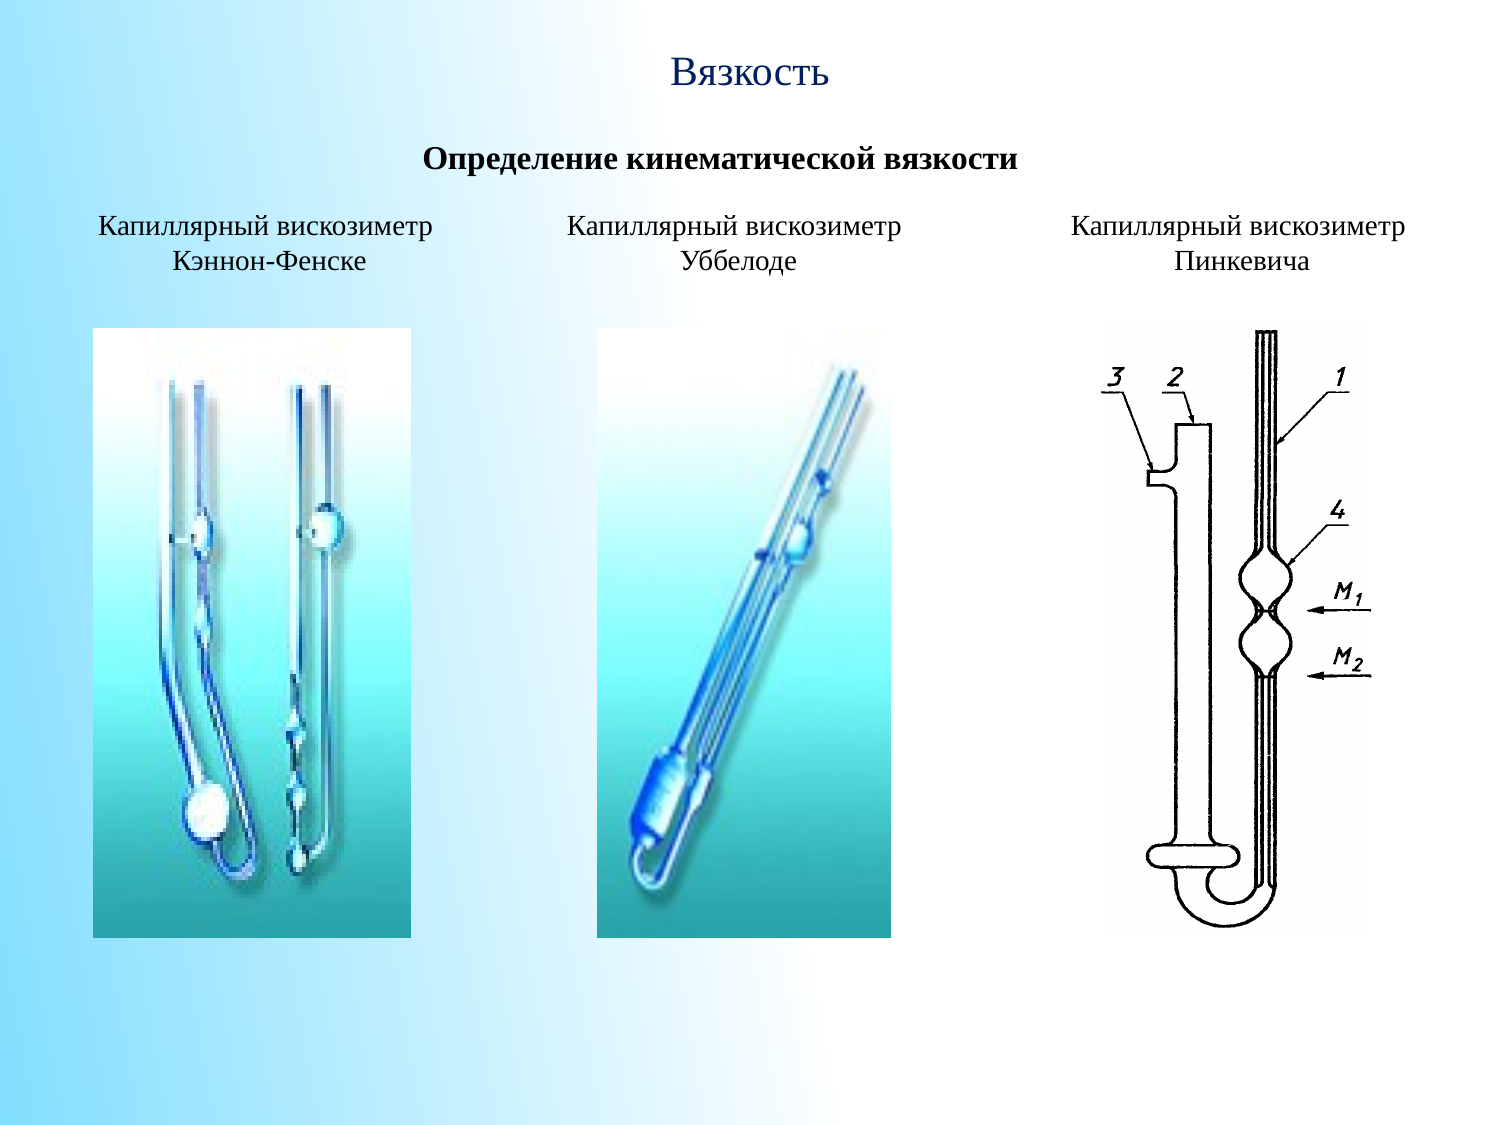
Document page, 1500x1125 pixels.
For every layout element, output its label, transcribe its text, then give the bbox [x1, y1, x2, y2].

text_box Вязкость [199, 36, 1301, 102]
text_box Капиллярный вискозиметр Уббелоде [503, 199, 973, 284]
text_box Капиллярный вискозиметр Кэннон-Фенске [35, 199, 503, 284]
picture [1101, 316, 1372, 938]
picture [93, 327, 411, 938]
text_box Определение кинематической вязкости [117, 128, 1325, 184]
picture [597, 327, 891, 938]
text_box Капиллярный вискозиметр Пинкевича [1007, 199, 1477, 284]
